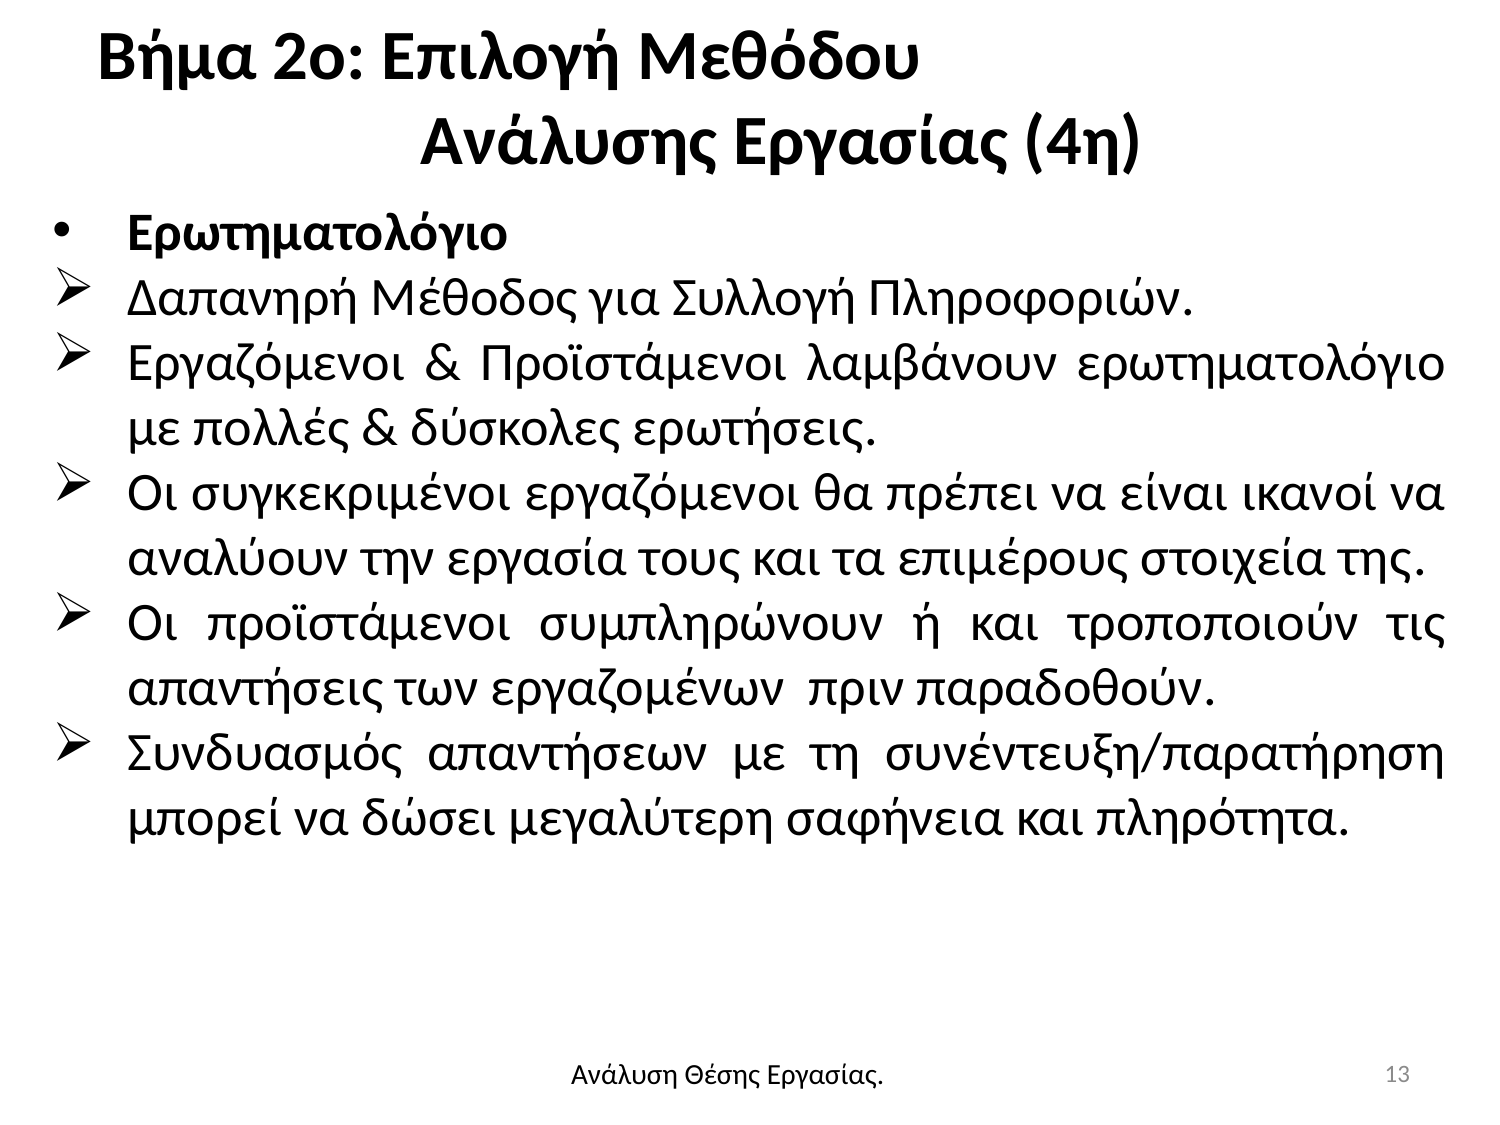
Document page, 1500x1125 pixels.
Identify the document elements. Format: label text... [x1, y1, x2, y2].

text_box Ερωτηματολόγιο Δαπανηρή Μέθοδος για Συλλογή Πληροφοριών. Εργαζόμενοι & Προϊστάμενοι λαμβάνουν ερωτηματολόγιο με πολλές & δύσκολες ερωτήσεις. Οι συγκεκριμένοι εργαζόμενοι θα πρέπει να είναι ικανοί να αναλύουν την εργασία τους και τα επιμέρους στοιχεία της. Οι προϊστάμενοι συμπληρώνουν ή και τροποποιούν τις απαντήσεις των εργαζομένων πριν παραδοθούν. Συνδυασμός απαντήσεων με τη συνέντευξη/παρατήρηση μπορεί να δώσει μεγαλύτερη σαφήνεια και πληρότητα. [37, 188, 1463, 854]
title Βήμα 2ο: Επιλογή Μεθόδου Ανάλυσης Εργασίας (4η) [75, 0, 1425, 188]
slide_number 13 [1074, 1042, 1425, 1103]
